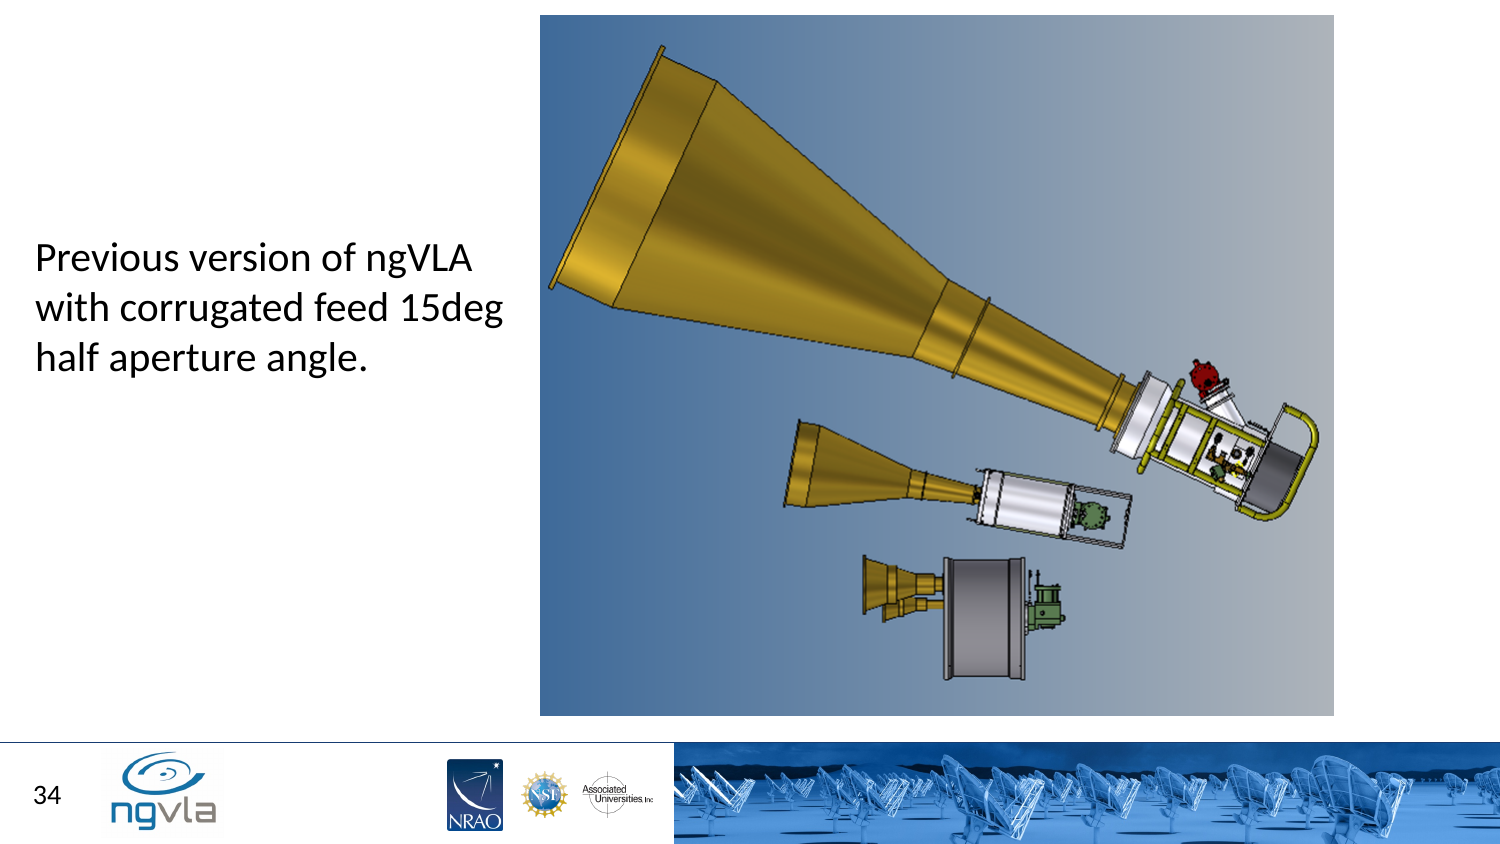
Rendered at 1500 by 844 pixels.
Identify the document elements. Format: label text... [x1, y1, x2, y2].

slide_number 34 [18, 769, 86, 825]
text_box Previous version of ngVLA with corrugated feed 15deg half aperture angle. [20, 222, 519, 388]
picture [521, 771, 568, 818]
picture [447, 759, 503, 831]
picture [674, 743, 1500, 844]
picture [101, 748, 224, 838]
picture [540, 15, 1334, 716]
